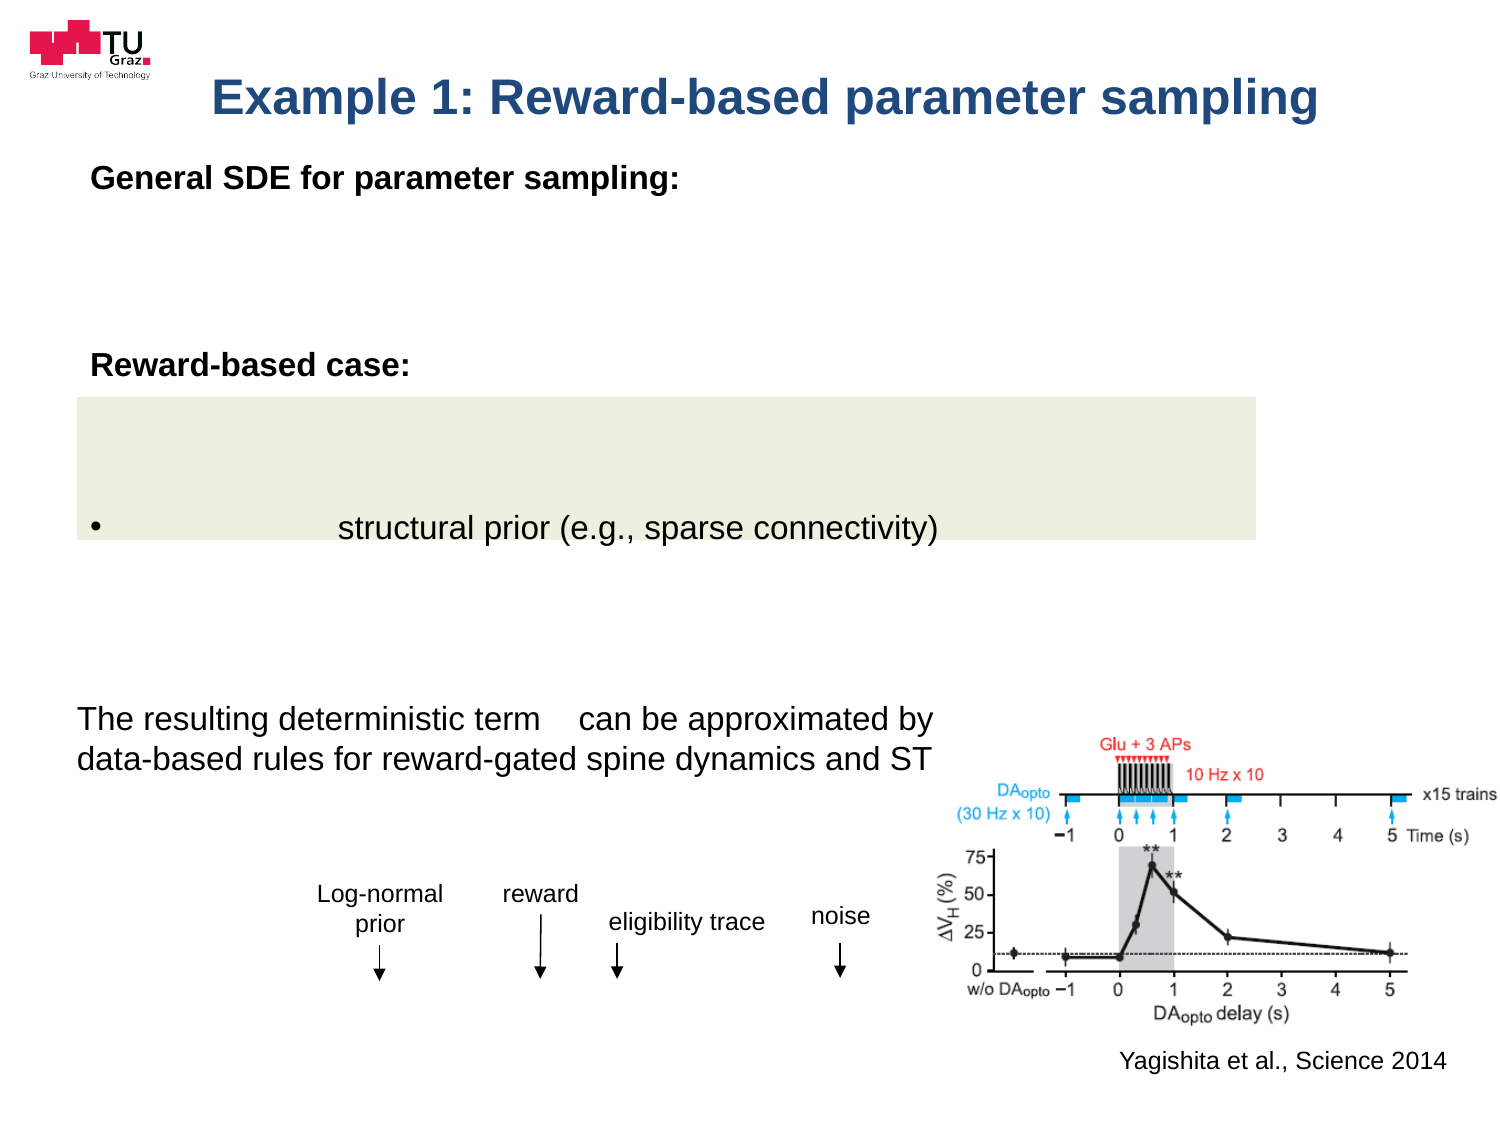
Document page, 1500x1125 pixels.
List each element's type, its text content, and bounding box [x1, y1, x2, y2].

title Example 1: Reward-based parameter sampling [196, 0, 1425, 188]
text_box [73, 393, 1260, 544]
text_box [74, 869, 966, 1125]
picture [29, 20, 152, 81]
text_box Yagishita et al., Science 2014 [1104, 1045, 1483, 1082]
picture [931, 737, 1500, 1038]
